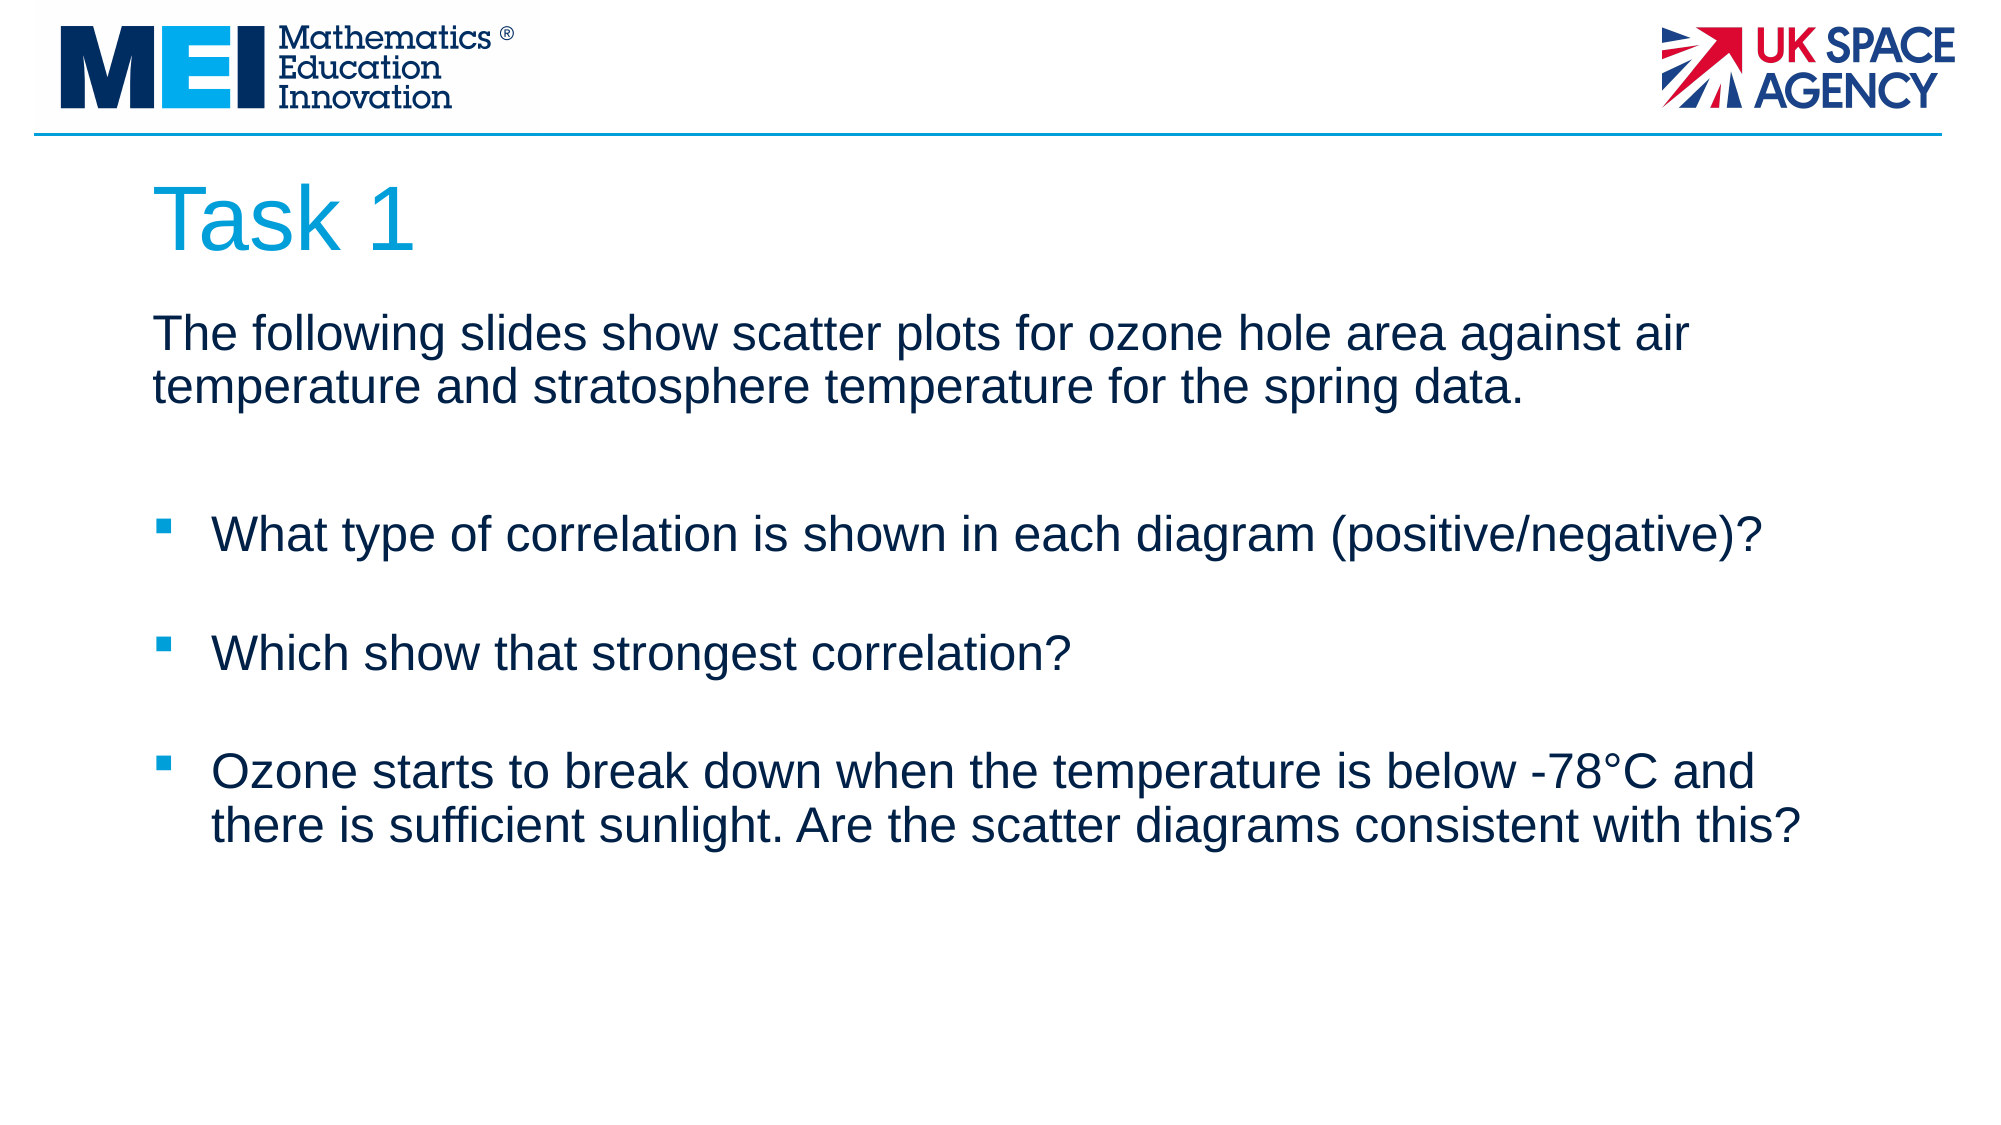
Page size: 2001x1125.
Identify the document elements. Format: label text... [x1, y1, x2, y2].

list The following slides show scatter plots for ozone hole area against air temperature and stratosphere temperature for the spring data. What type of correlation is shown in each diagram (positive/negative)? Which show that strongest correlation? Ozone starts to break down when the temperature is below -78°C and there is sufficient sunlight. Are the scatter diagrams consistent with this? [137, 299, 1863, 1014]
picture [34, 0, 540, 132]
picture [1647, 0, 1966, 130]
title Task 1 [137, 164, 1863, 278]
